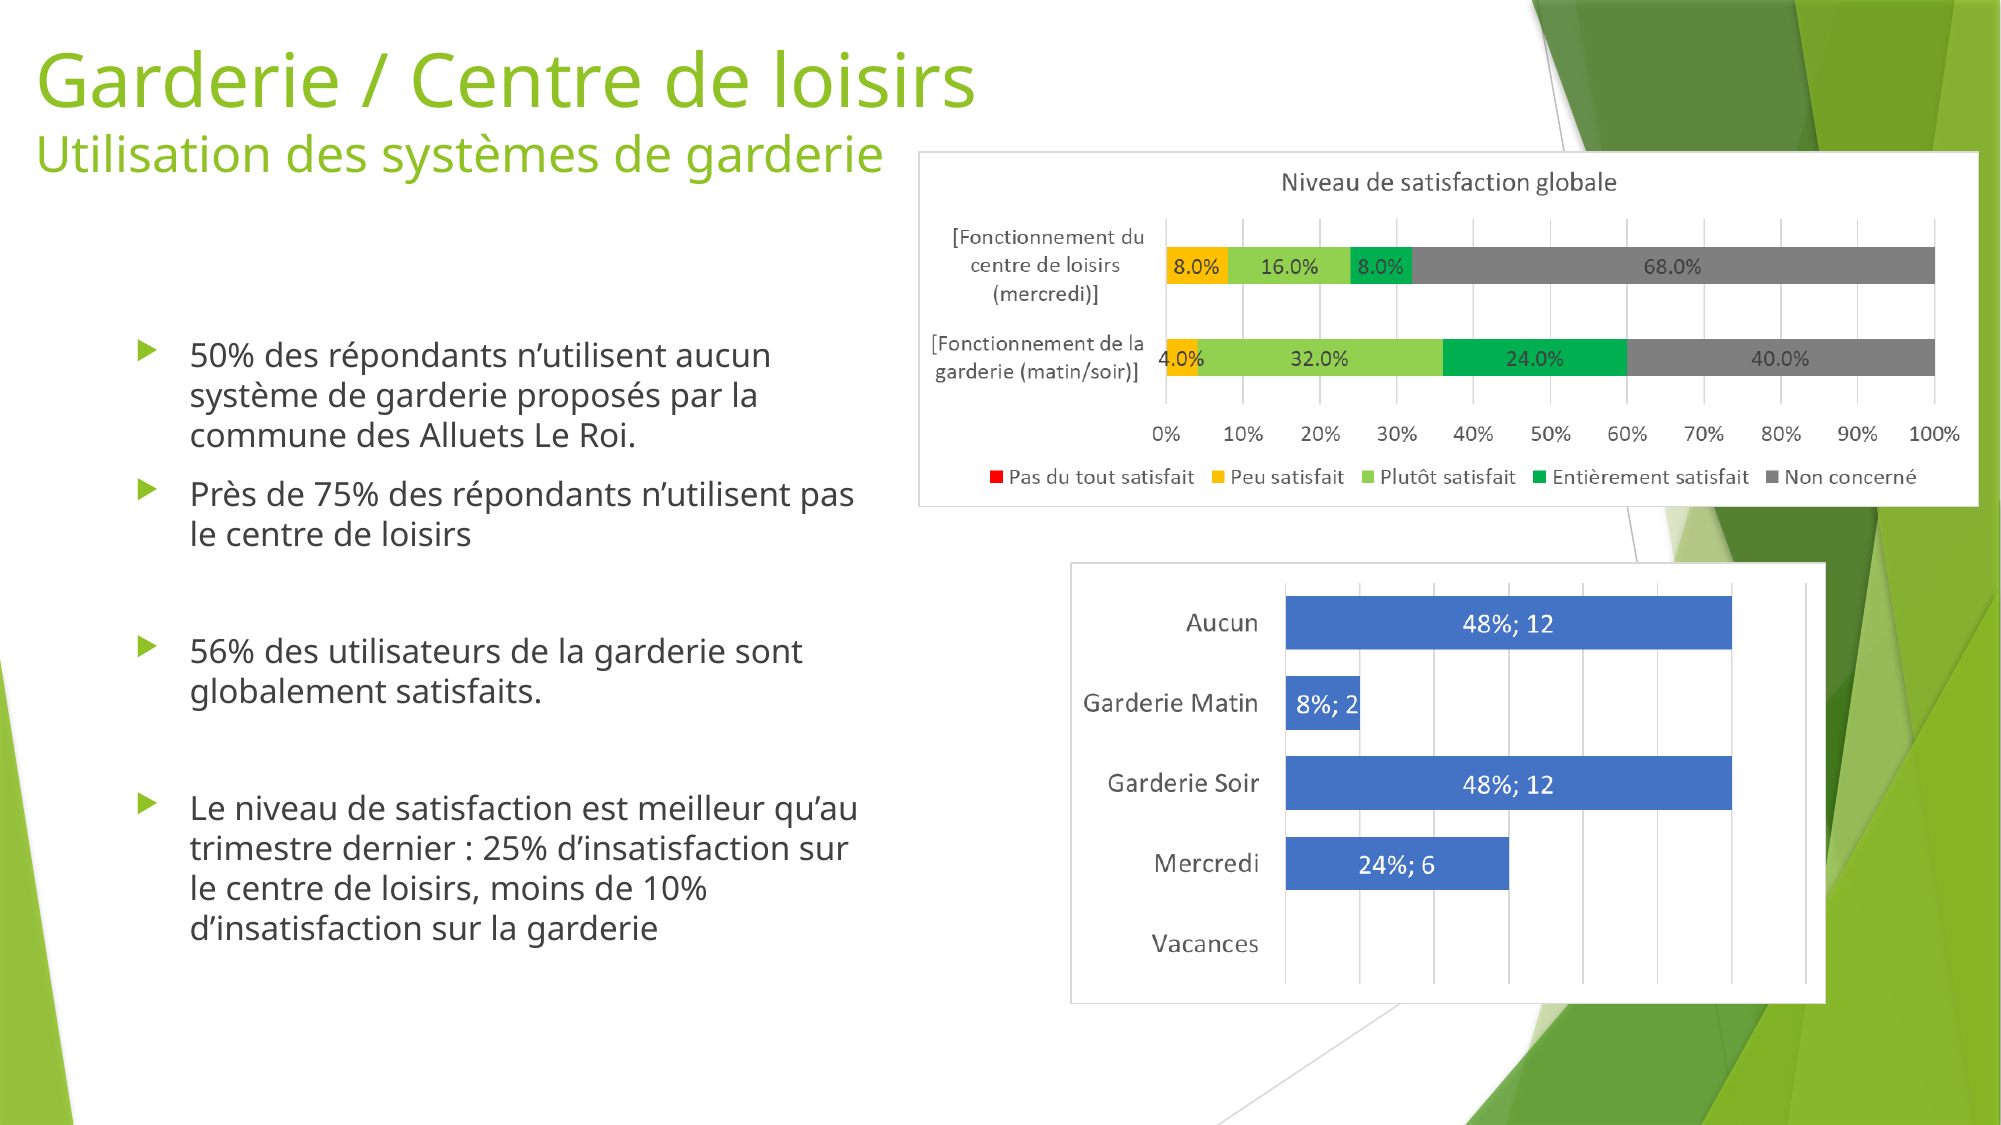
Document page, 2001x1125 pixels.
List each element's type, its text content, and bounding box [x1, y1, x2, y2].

title Garderie / Centre de loisirs Utilisation des systèmes de garderie [20, 24, 1565, 242]
picture [917, 151, 1979, 507]
picture [1070, 561, 1827, 1005]
list 50% des répondants n’utilisent aucun système de garderie proposés par la commune des Alluets Le Roi. Près de 75% des répondants n’utilisent pas le centre de loisirs 56% des utilisateurs de la garderie sont globalement satisfaits. Le niveau de satisfaction est meilleur qu’au trimestre dernier : 25% d’insatisfaction sur le centre de loisirs, moins de 10% d’insatisfaction sur la garderie [120, 326, 883, 964]
